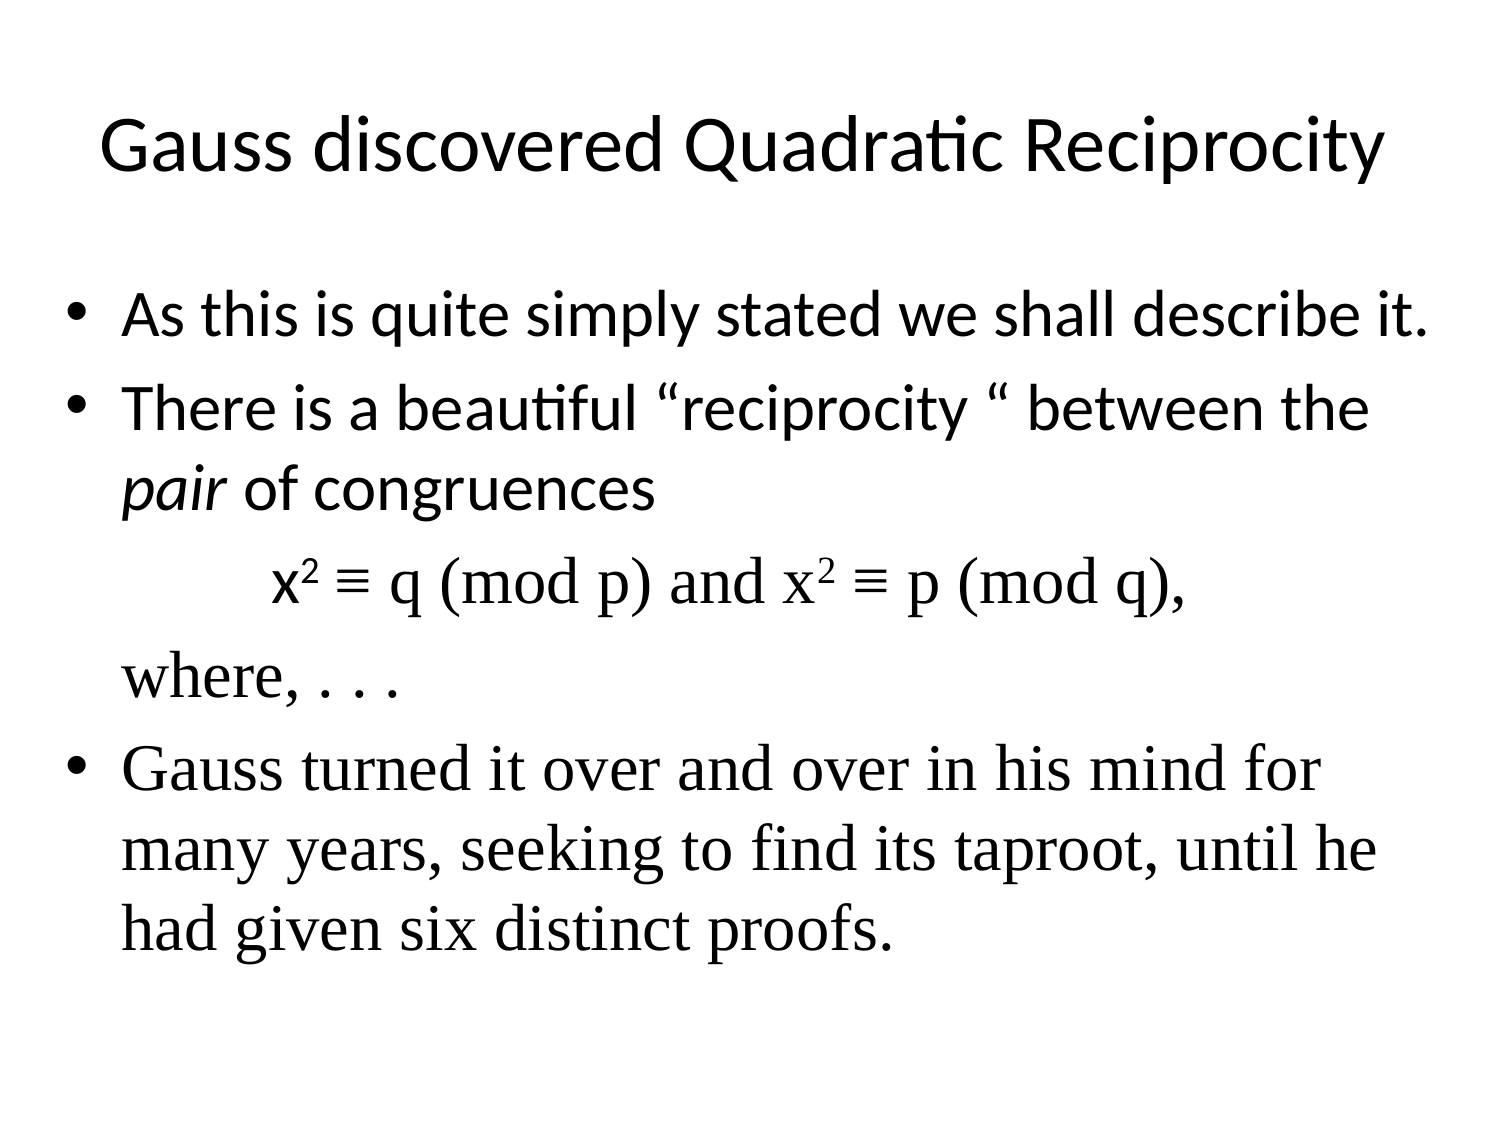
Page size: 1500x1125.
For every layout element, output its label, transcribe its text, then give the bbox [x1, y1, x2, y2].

list As this is quite simply stated we shall describe it. There is a beautiful “reciprocity “ between the pair of congruences x2 ≡ q (mod p) and x2 ≡ p (mod q), where, . . . Gauss turned it over and over in his mind for many years, seeking to find its taproot, until he had given six distinct proofs. [50, 262, 1450, 1063]
title Gauss discovered Quadratic Reciprocity [37, 45, 1450, 233]
